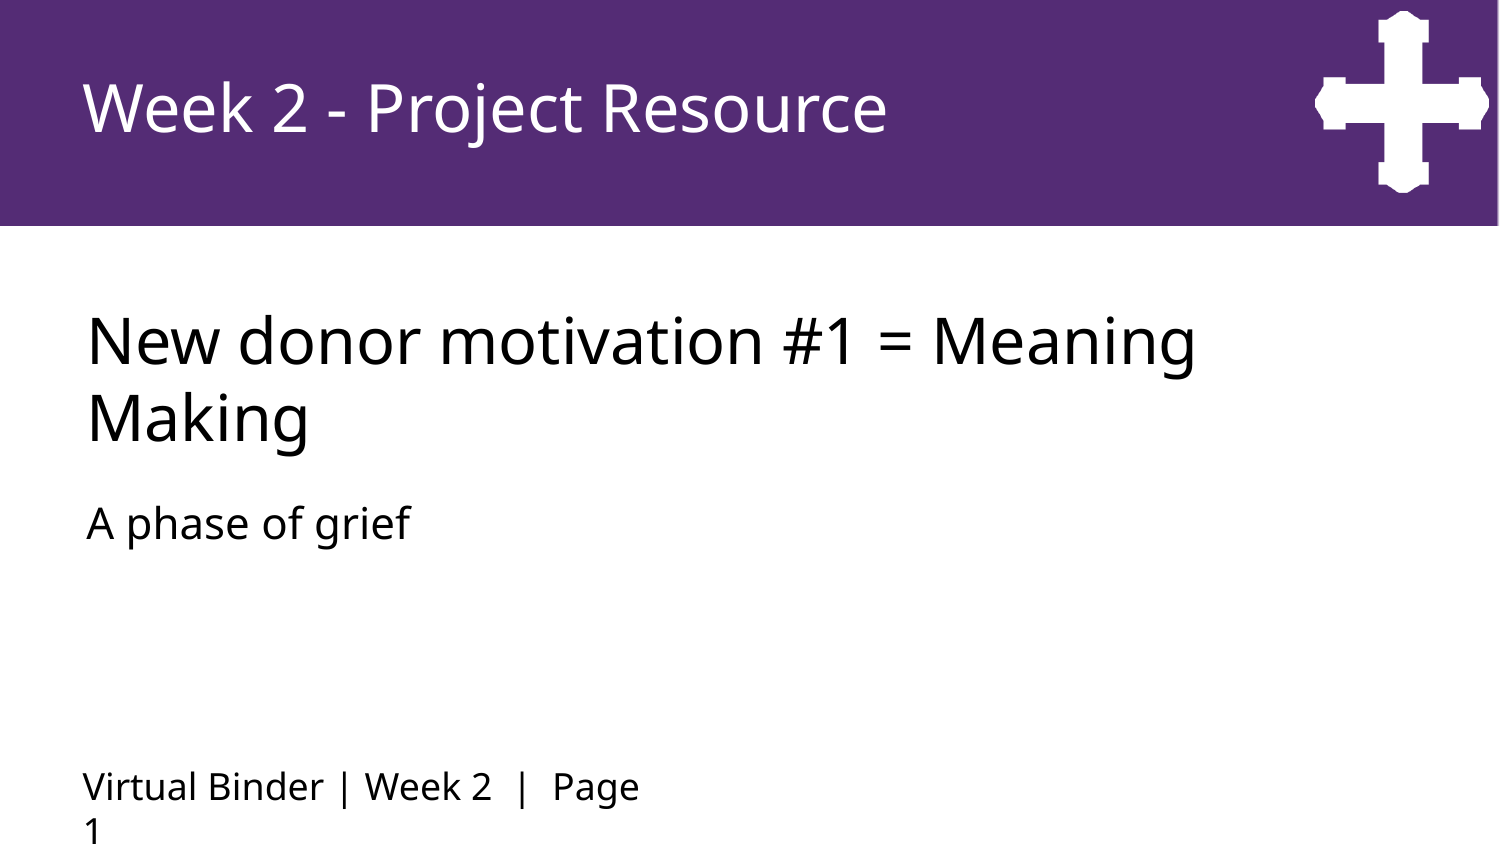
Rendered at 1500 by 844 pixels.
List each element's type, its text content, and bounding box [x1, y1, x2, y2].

picture [0, 0, 1500, 227]
text_box Virtual Binder | Week 2 | Page 1 [75, 755, 665, 844]
title New donor motivation #1 = Meaning Making A phase of grief [75, 294, 1434, 536]
